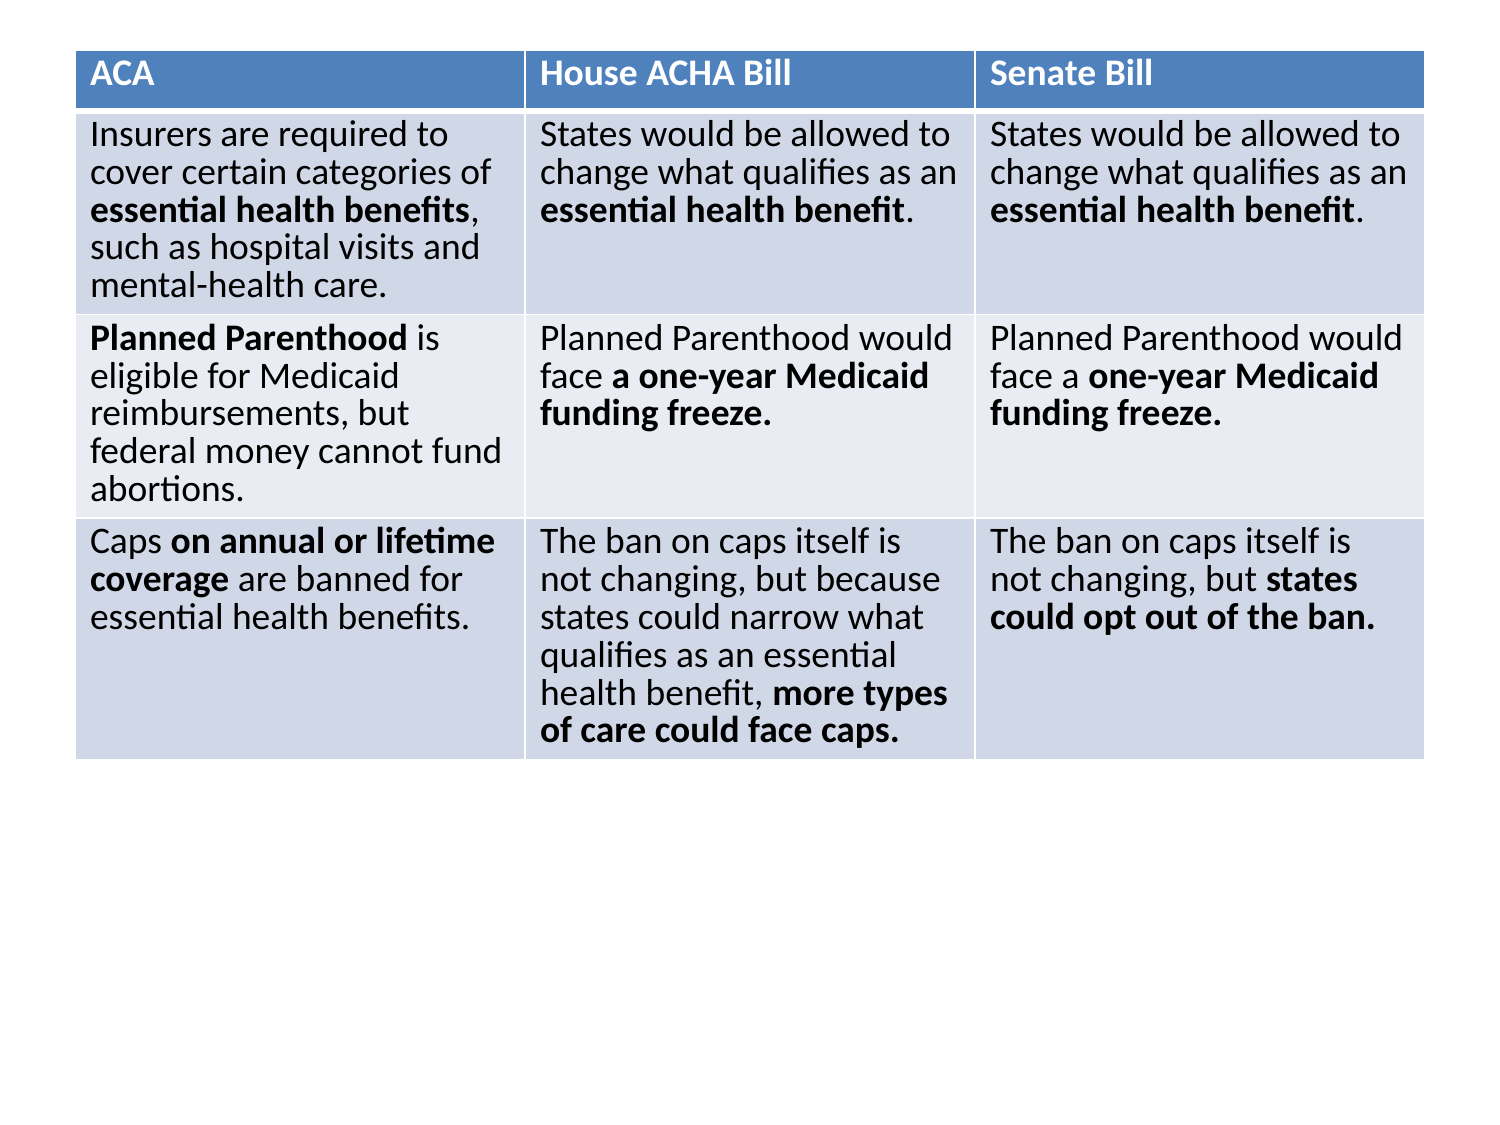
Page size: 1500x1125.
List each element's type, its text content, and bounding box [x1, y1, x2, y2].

table_cell States would be allowed to change what qualifies as an essential health benefit. [976, 114, 1424, 314]
table_cell Caps on annual or lifetime coverage are banned for essential health benefits. [76, 519, 524, 759]
table_cell Planned Parenthood is eligible for Medicaid reimbursements, but federal money cannot fund abortions. [76, 315, 524, 517]
table_cell Insurers are required to cover certain categories of essential health benefits, such as hospital visits and mental-health care. [76, 114, 524, 314]
table_header House ACHA Bill [526, 51, 974, 108]
table_cell Planned Parenthood would face a one-year Medicaid funding freeze. [526, 315, 974, 517]
table_cell The ban on caps itself is not changing, but because states could narrow what qualifies as an essential health benefit, more types of care could face caps. [526, 519, 974, 759]
table_cell Planned Parenthood would face a one-year Medicaid funding freeze. [976, 315, 1424, 517]
table_header ACA [76, 51, 524, 108]
table_header Senate Bill [976, 51, 1424, 108]
table_cell States would be allowed to change what qualifies as an essential health benefit. [526, 114, 974, 314]
table_cell The ban on caps itself is not changing, but states could opt out of the ban. [976, 519, 1424, 759]
